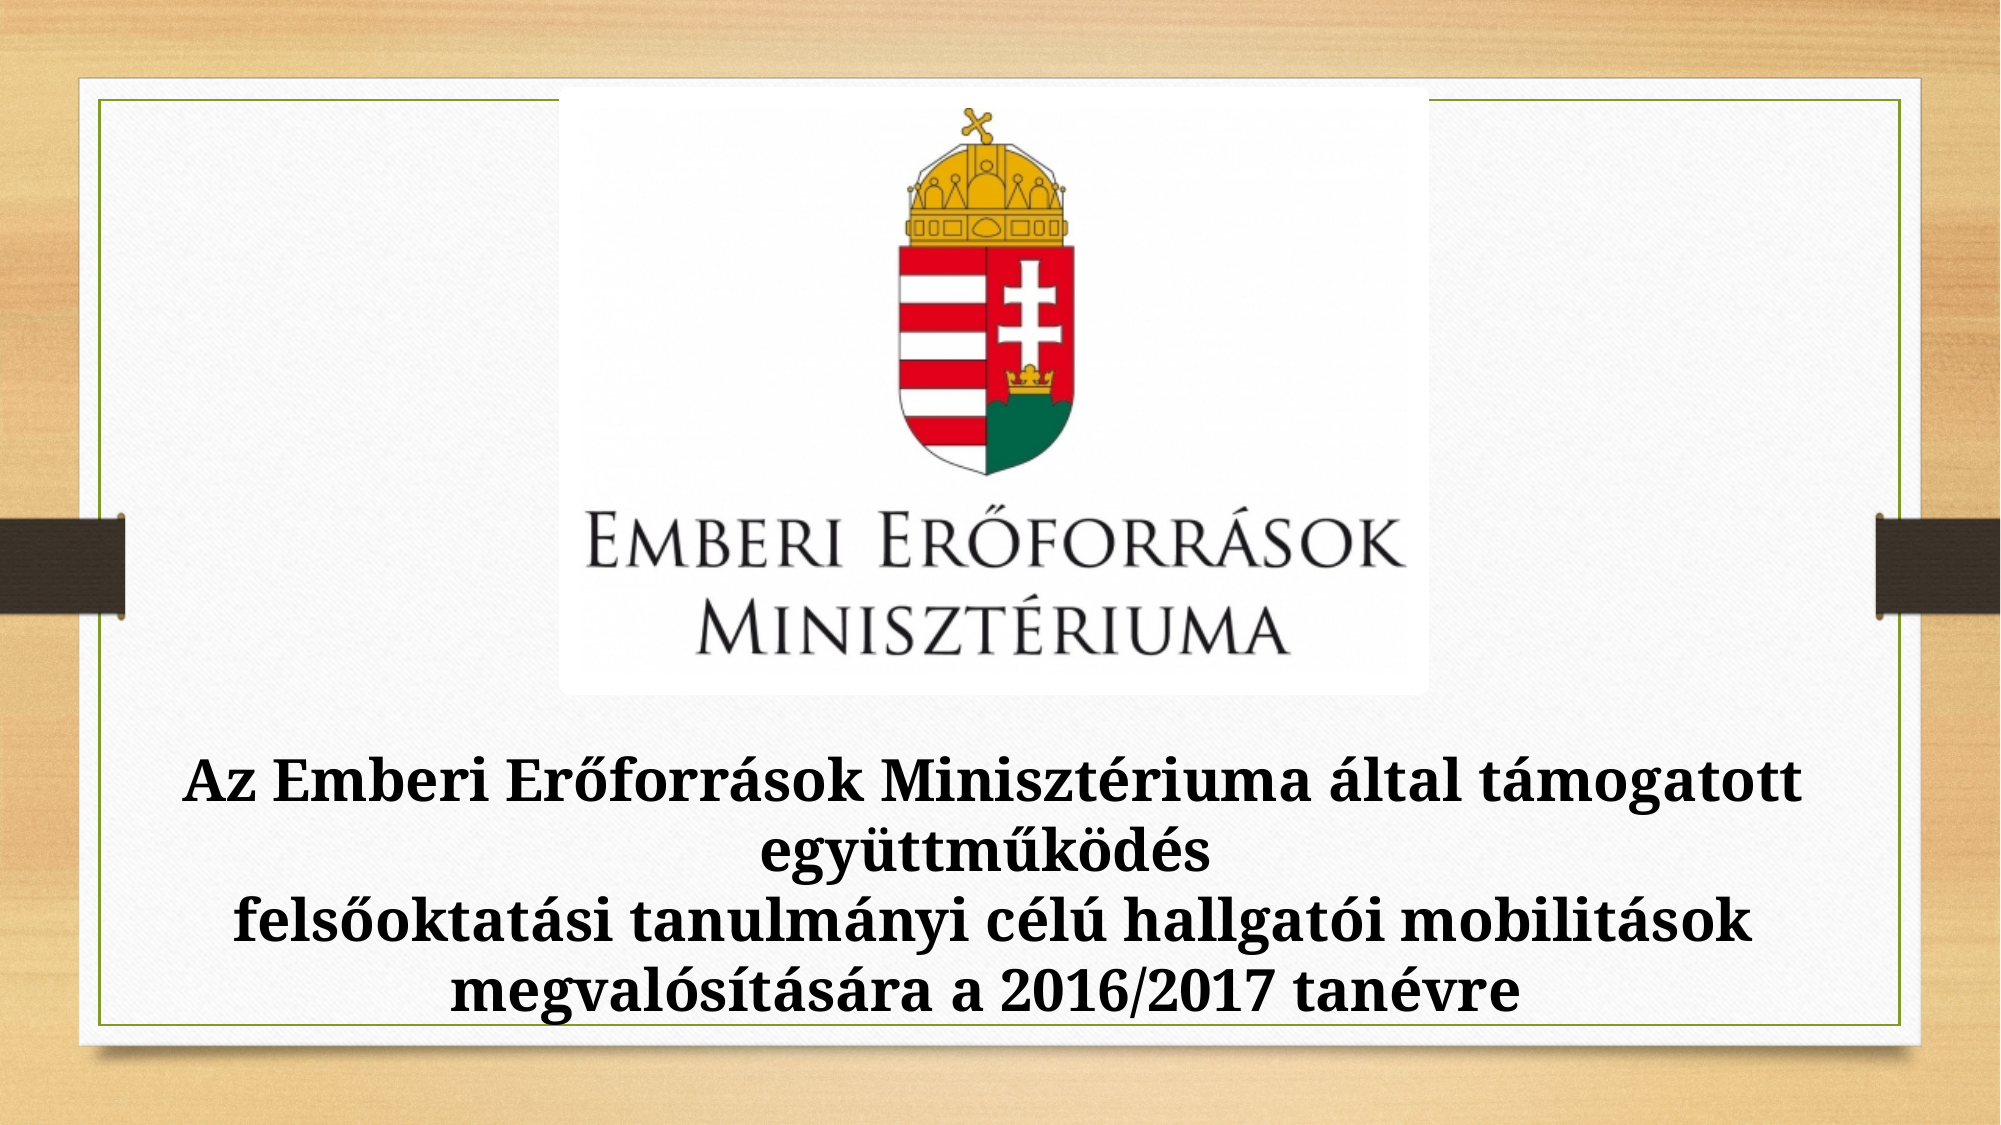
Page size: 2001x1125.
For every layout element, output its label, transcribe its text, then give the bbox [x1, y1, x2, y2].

picture [0, 0, 2001, 1125]
text_box Az Emberi Erőforrások Minisztériuma által támogatott együttműködés felsőoktatási tanulmányi célú hallgatói mobilitások megvalósítására a 2016/2017 tanévre [95, 735, 1892, 1075]
